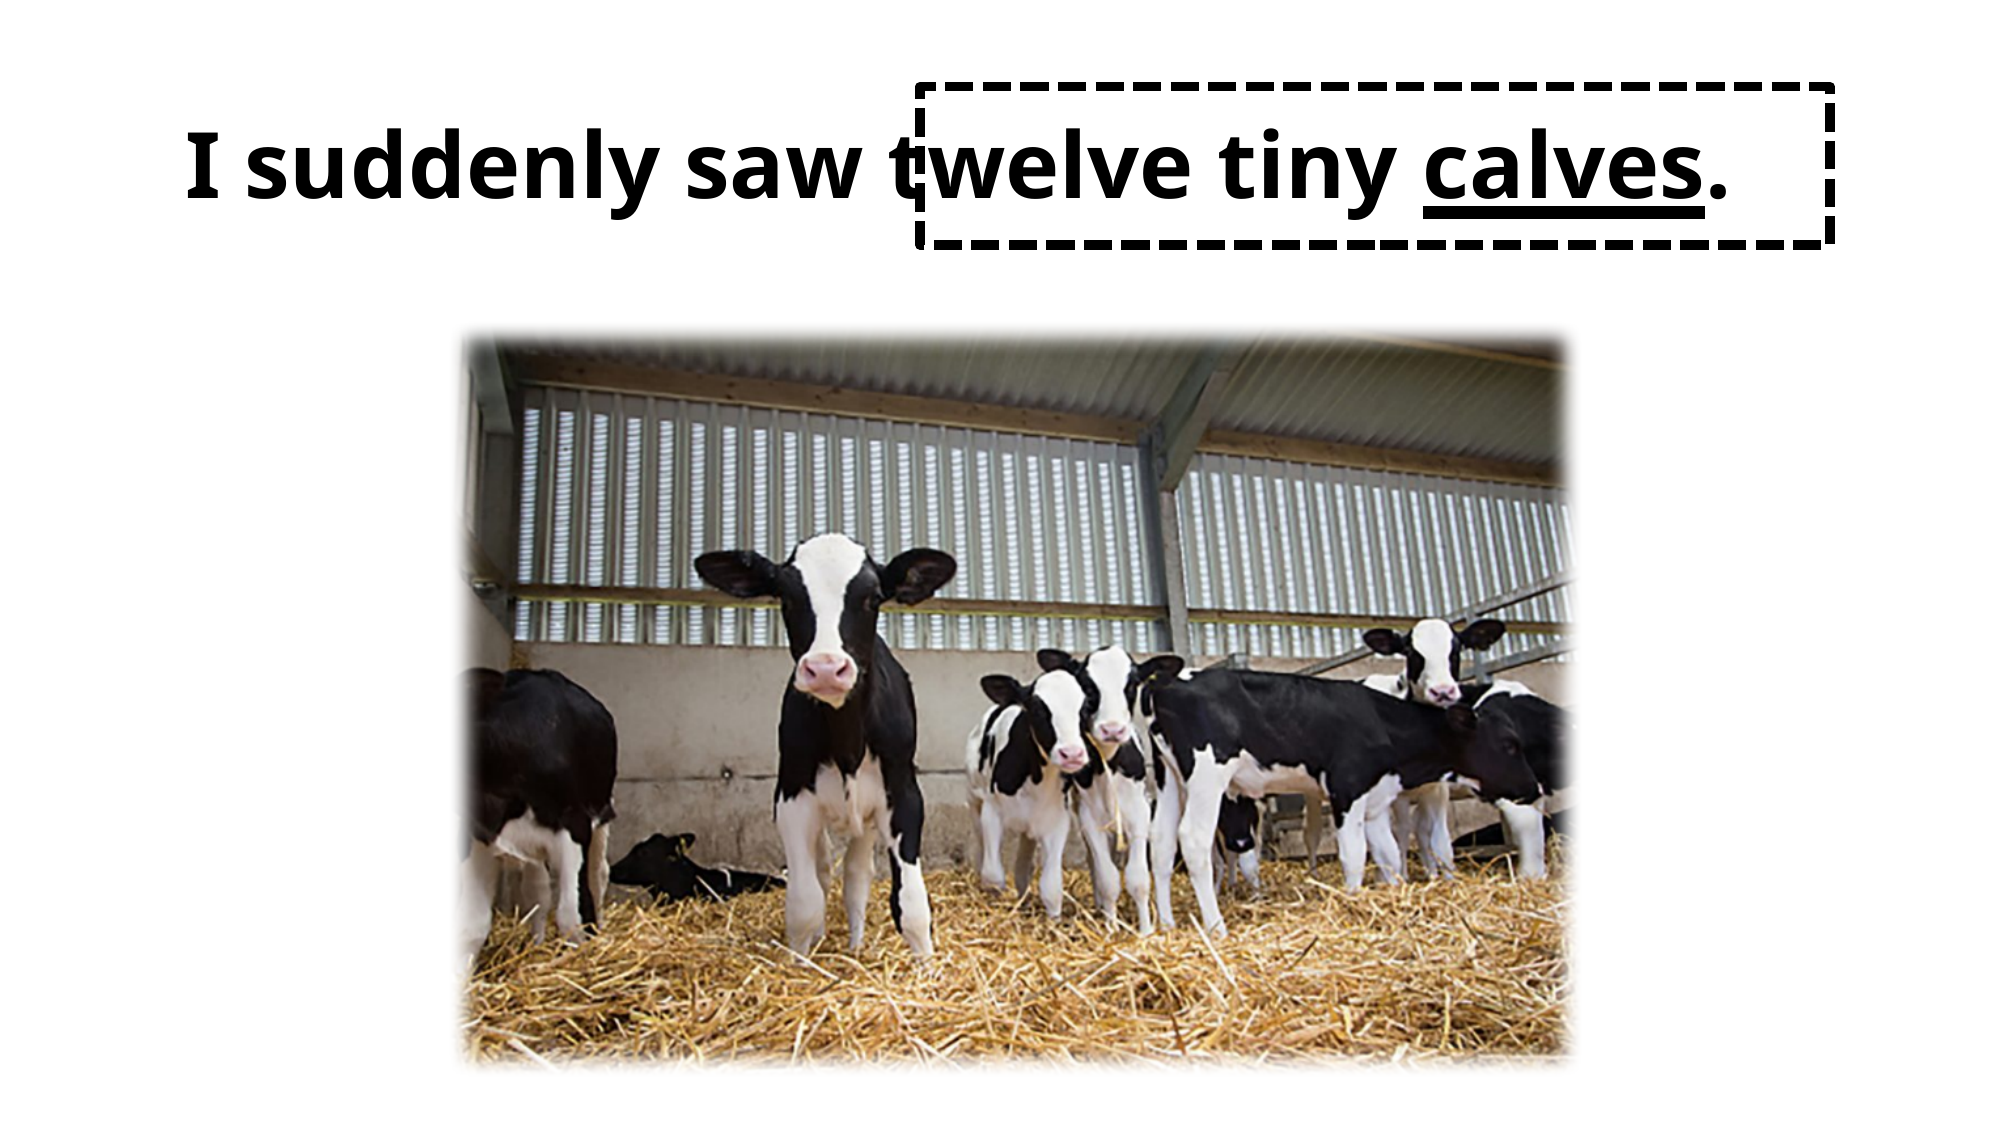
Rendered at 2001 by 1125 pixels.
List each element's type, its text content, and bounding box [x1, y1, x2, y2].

picture [449, 321, 1584, 1077]
text_box I suddenly saw twelve tiny calves. [170, 0, 1966, 290]
text_box [920, 86, 1830, 245]
